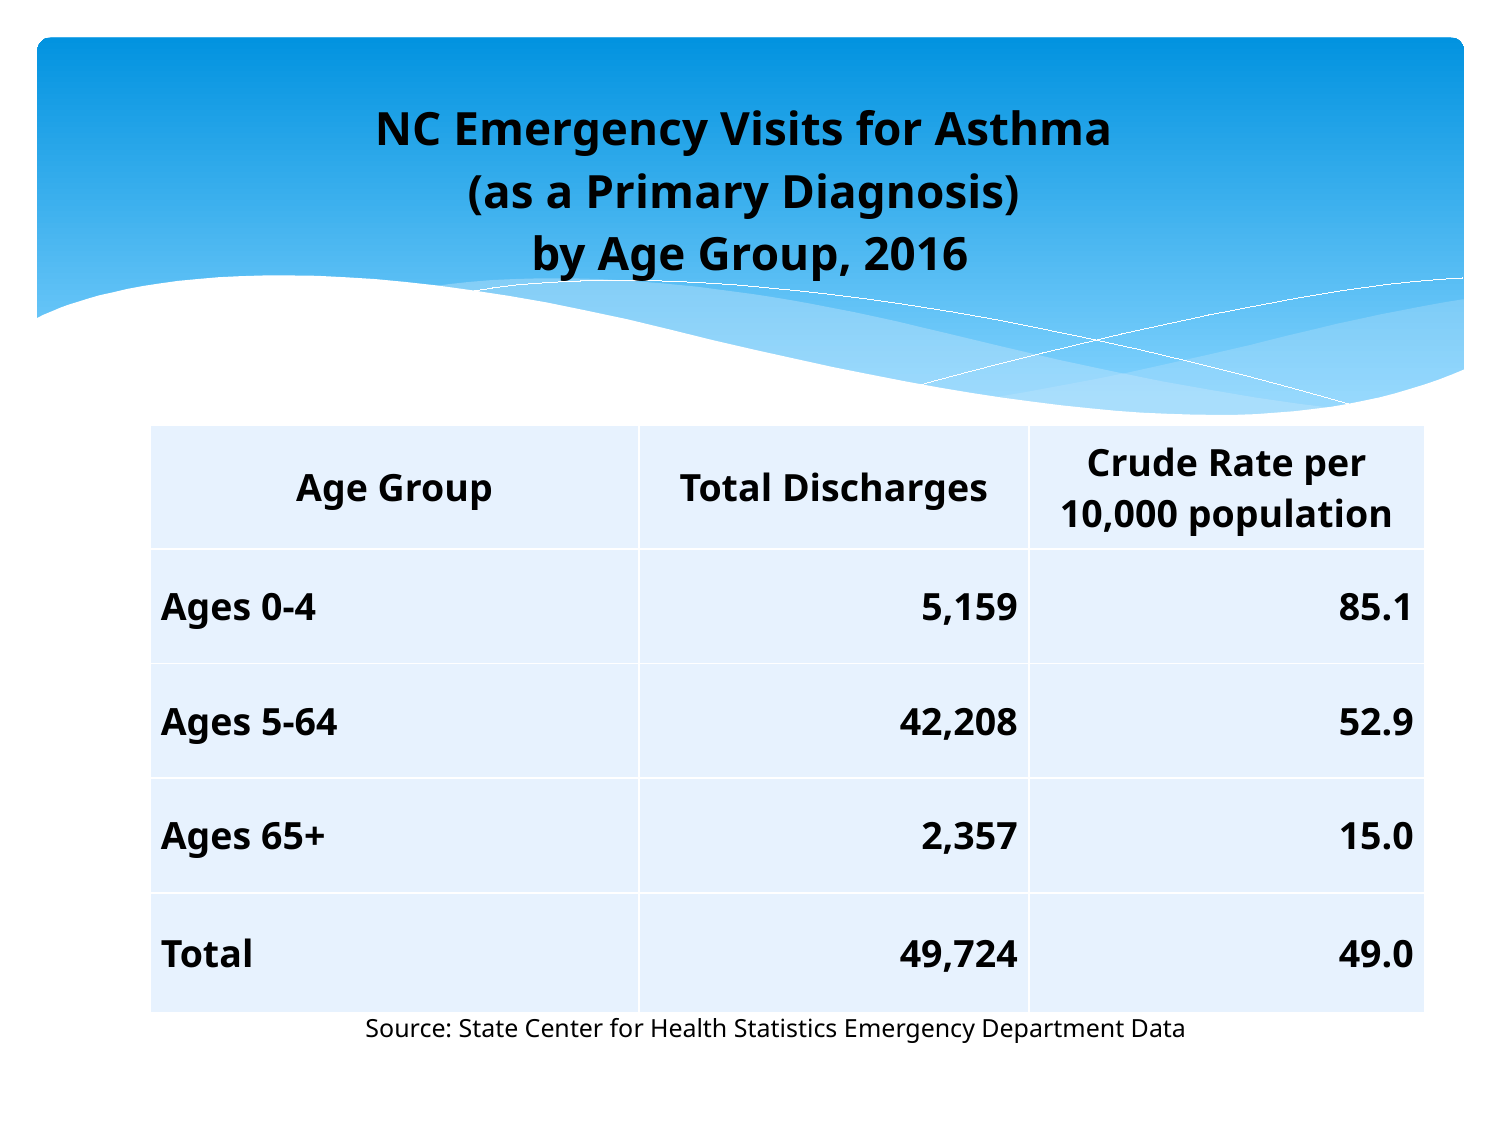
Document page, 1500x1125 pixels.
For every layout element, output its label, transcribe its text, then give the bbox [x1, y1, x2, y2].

table_cell 42,208 [640, 664, 1028, 777]
table_cell 49,724 [640, 894, 1028, 1004]
table_cell Total [151, 894, 638, 1012]
table_cell Ages 0-4 [151, 550, 638, 663]
table_cell Ages 65+ [151, 779, 638, 892]
table_cell 49.0 [1030, 894, 1424, 1012]
text_box Source: State Center for Health Statistics Emergency Department Data [350, 1004, 1203, 1050]
table_cell 85.1 [1030, 550, 1424, 663]
table_header Total Discharges [640, 426, 1028, 548]
table_cell 5,159 [640, 550, 1028, 663]
table_cell Ages 5-64 [151, 664, 638, 777]
table_header Crude Rate per 10,000 population [1030, 426, 1424, 548]
table_cell 52.9 [1030, 664, 1424, 777]
table_header Age Group [151, 426, 638, 548]
table_cell 2,357 [640, 779, 1028, 892]
table_cell 15.0 [1030, 779, 1424, 892]
title NC Emergency Visits for Asthma (as a Primary Diagnosis) by Age Group, 2016 [75, 87, 1425, 293]
